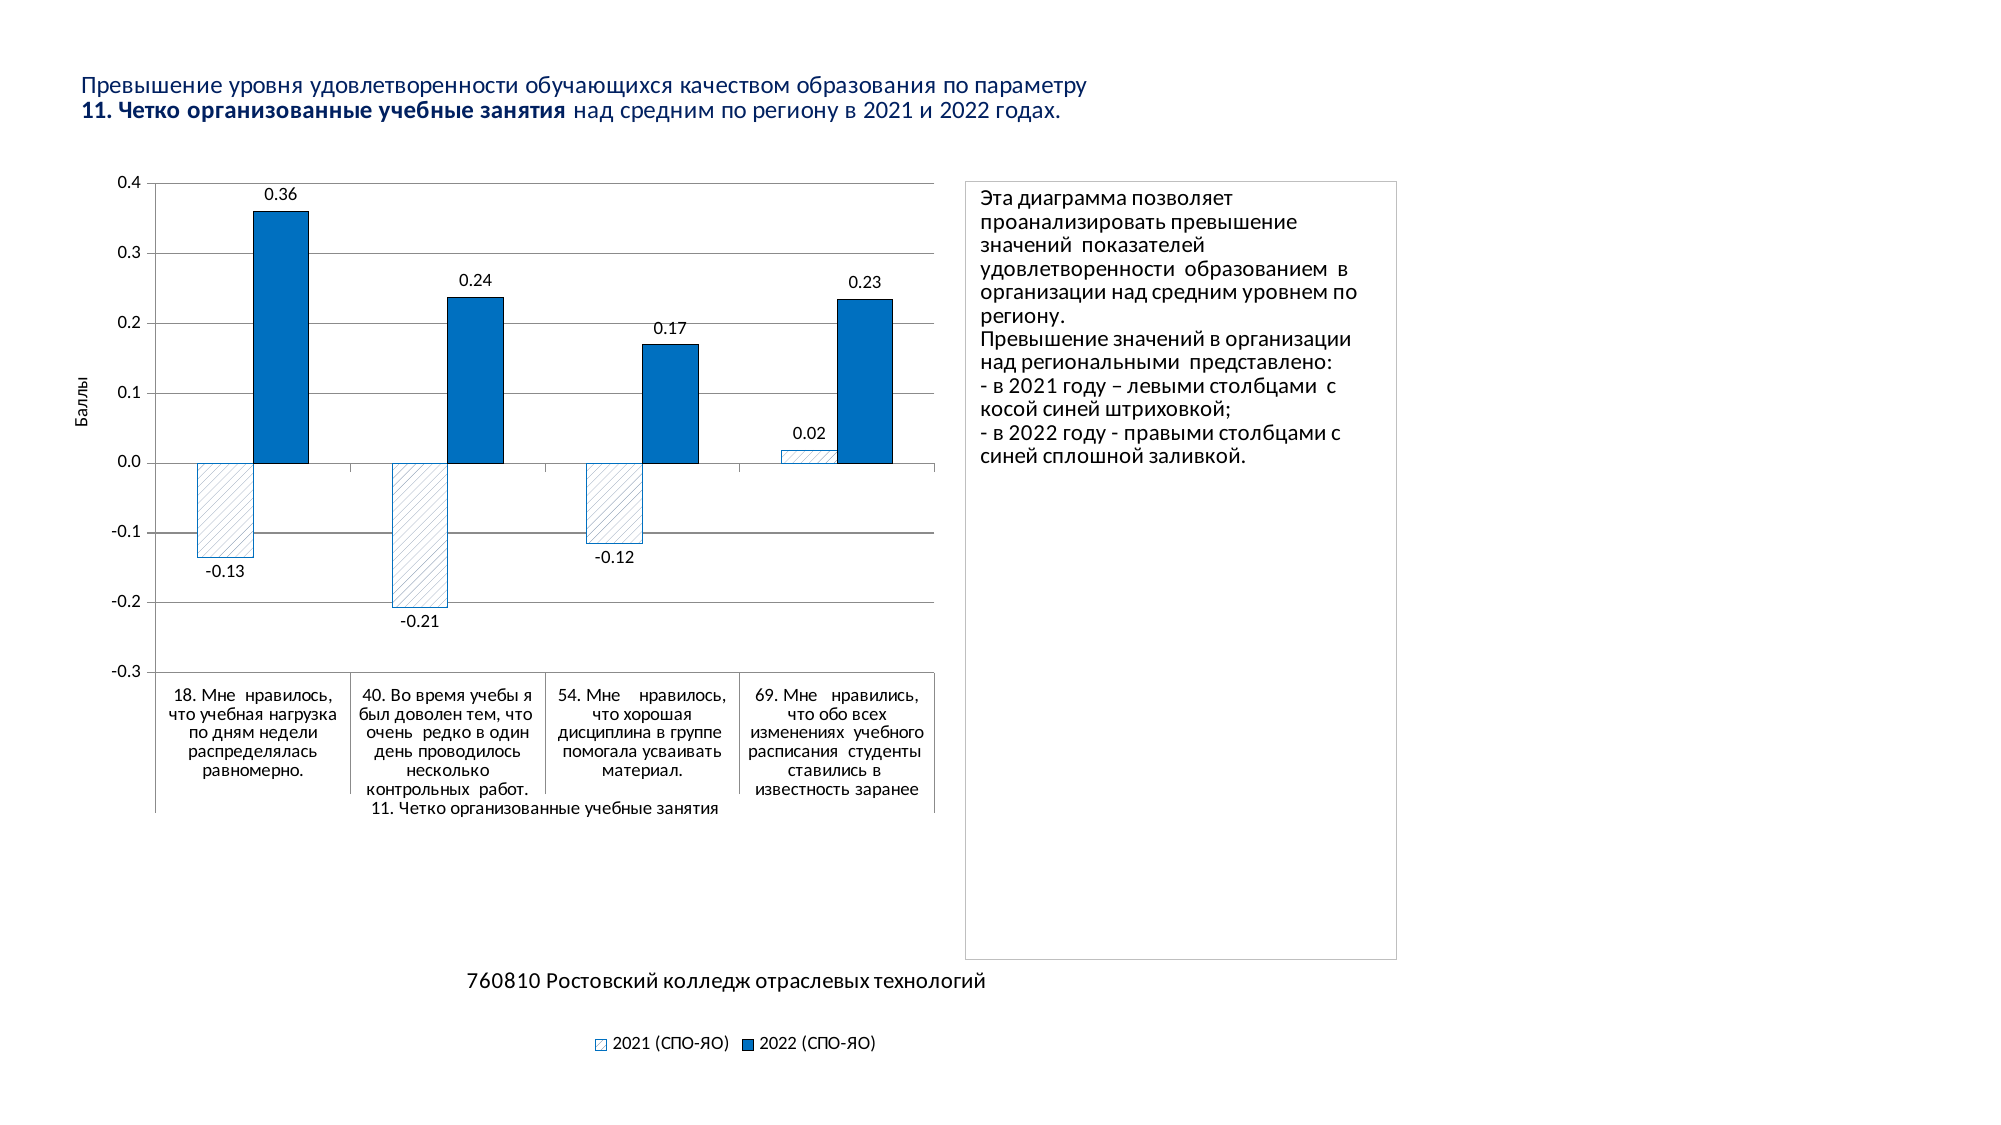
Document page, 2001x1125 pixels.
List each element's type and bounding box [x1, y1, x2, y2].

chart [59, 58, 1414, 1061]
